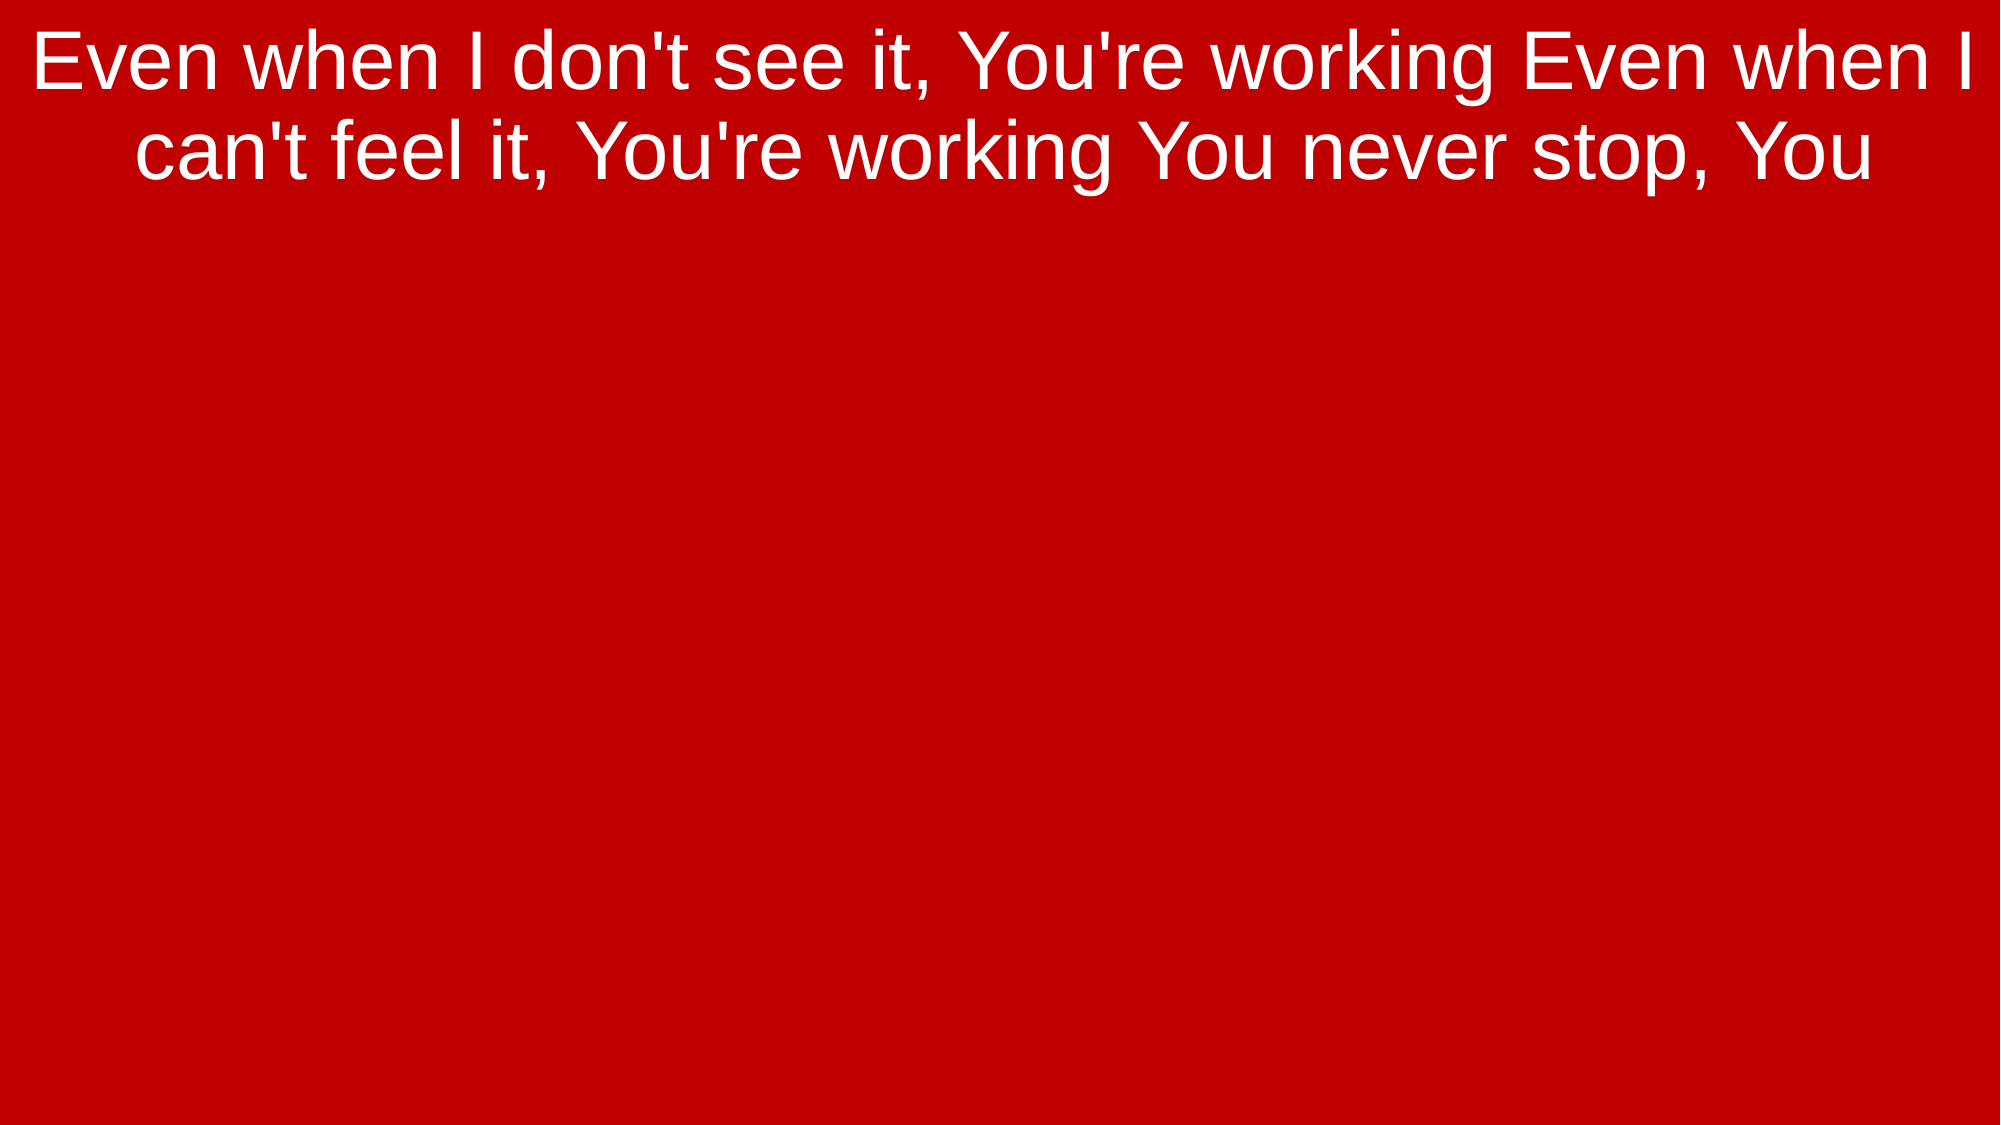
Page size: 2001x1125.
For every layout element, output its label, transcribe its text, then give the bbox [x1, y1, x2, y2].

list Even when I don't see it, You're working Even when I can't feel it, You're working You never stop, You [10, 9, 2000, 784]
